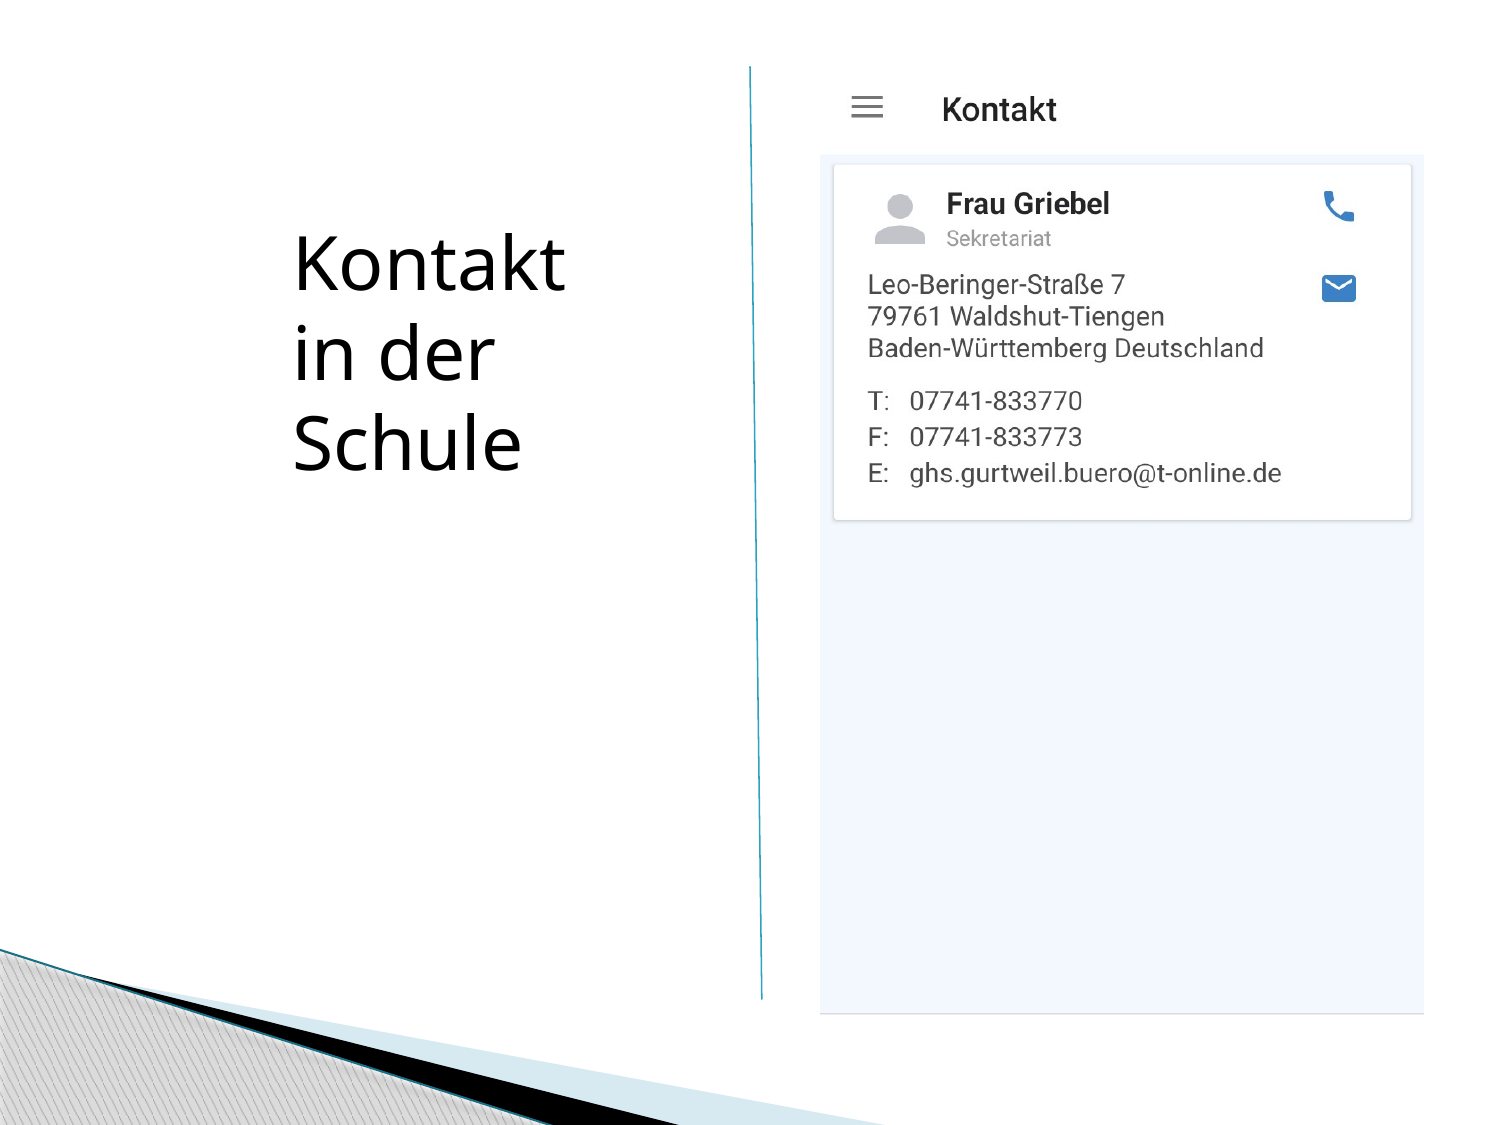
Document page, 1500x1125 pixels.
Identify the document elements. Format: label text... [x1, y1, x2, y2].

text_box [749, 66, 762, 1000]
picture [820, 66, 1424, 1015]
text_box Kontakt in der Schule [277, 208, 644, 493]
